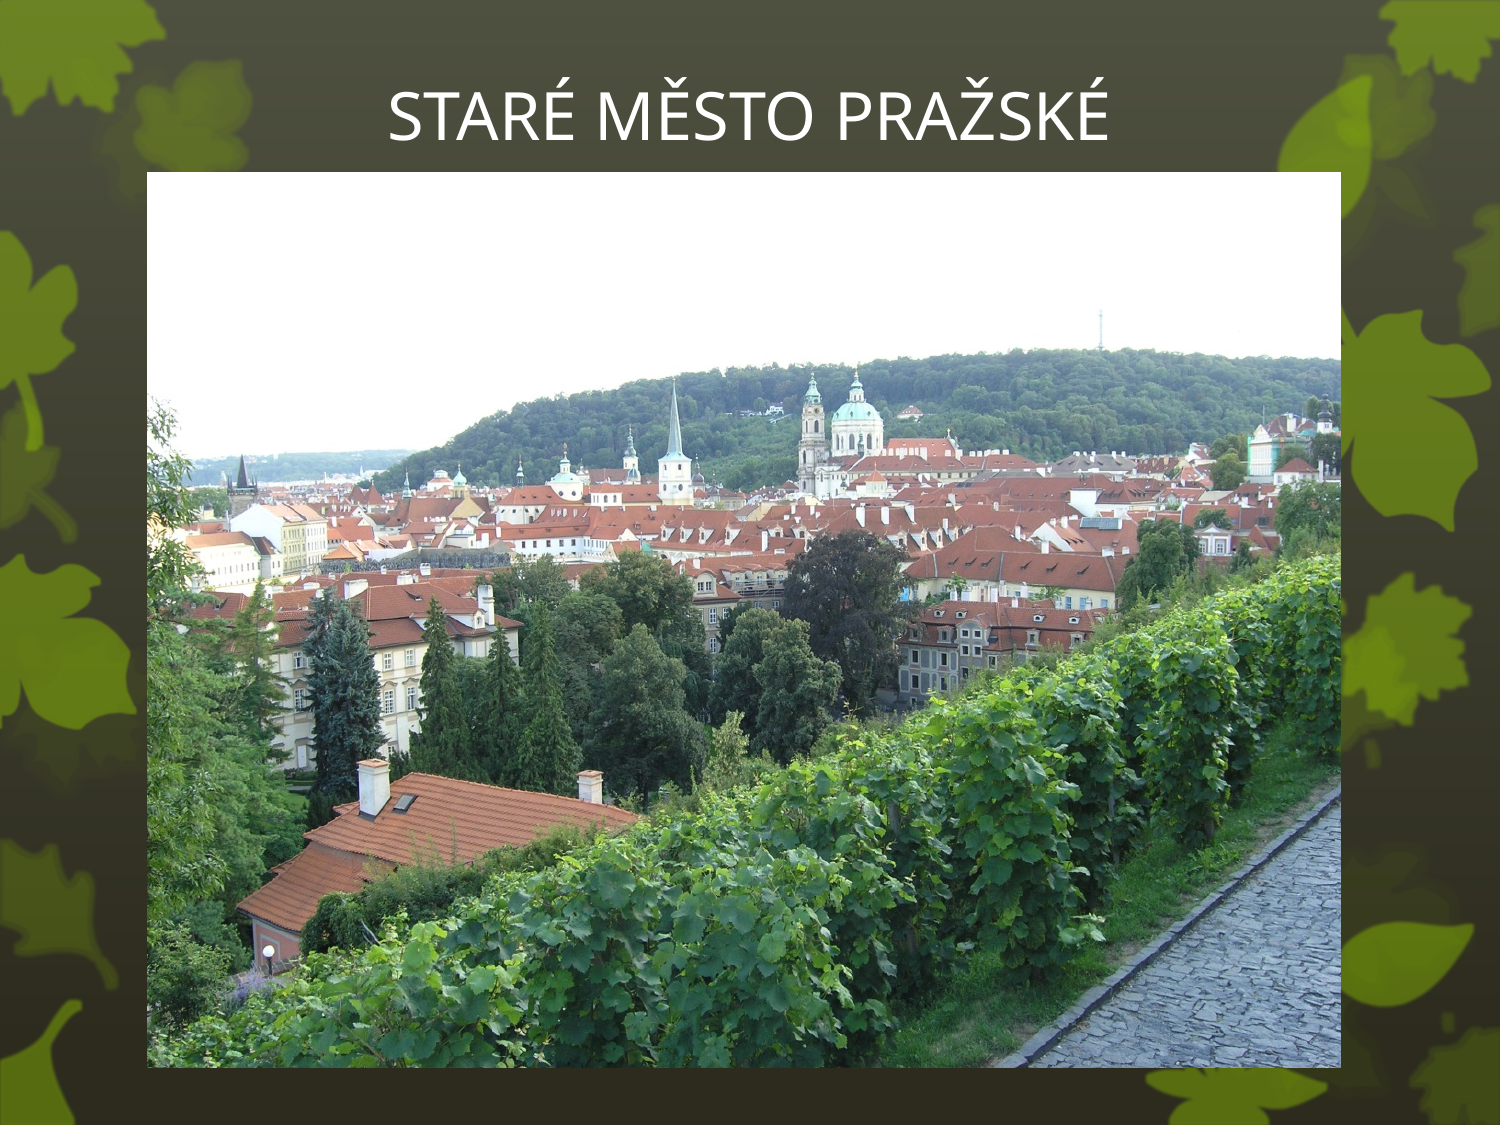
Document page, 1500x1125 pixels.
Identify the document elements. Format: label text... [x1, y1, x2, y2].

title STARÉ MĚSTO PRAŽSKÉ [165, 30, 1335, 170]
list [146, 172, 1342, 1068]
